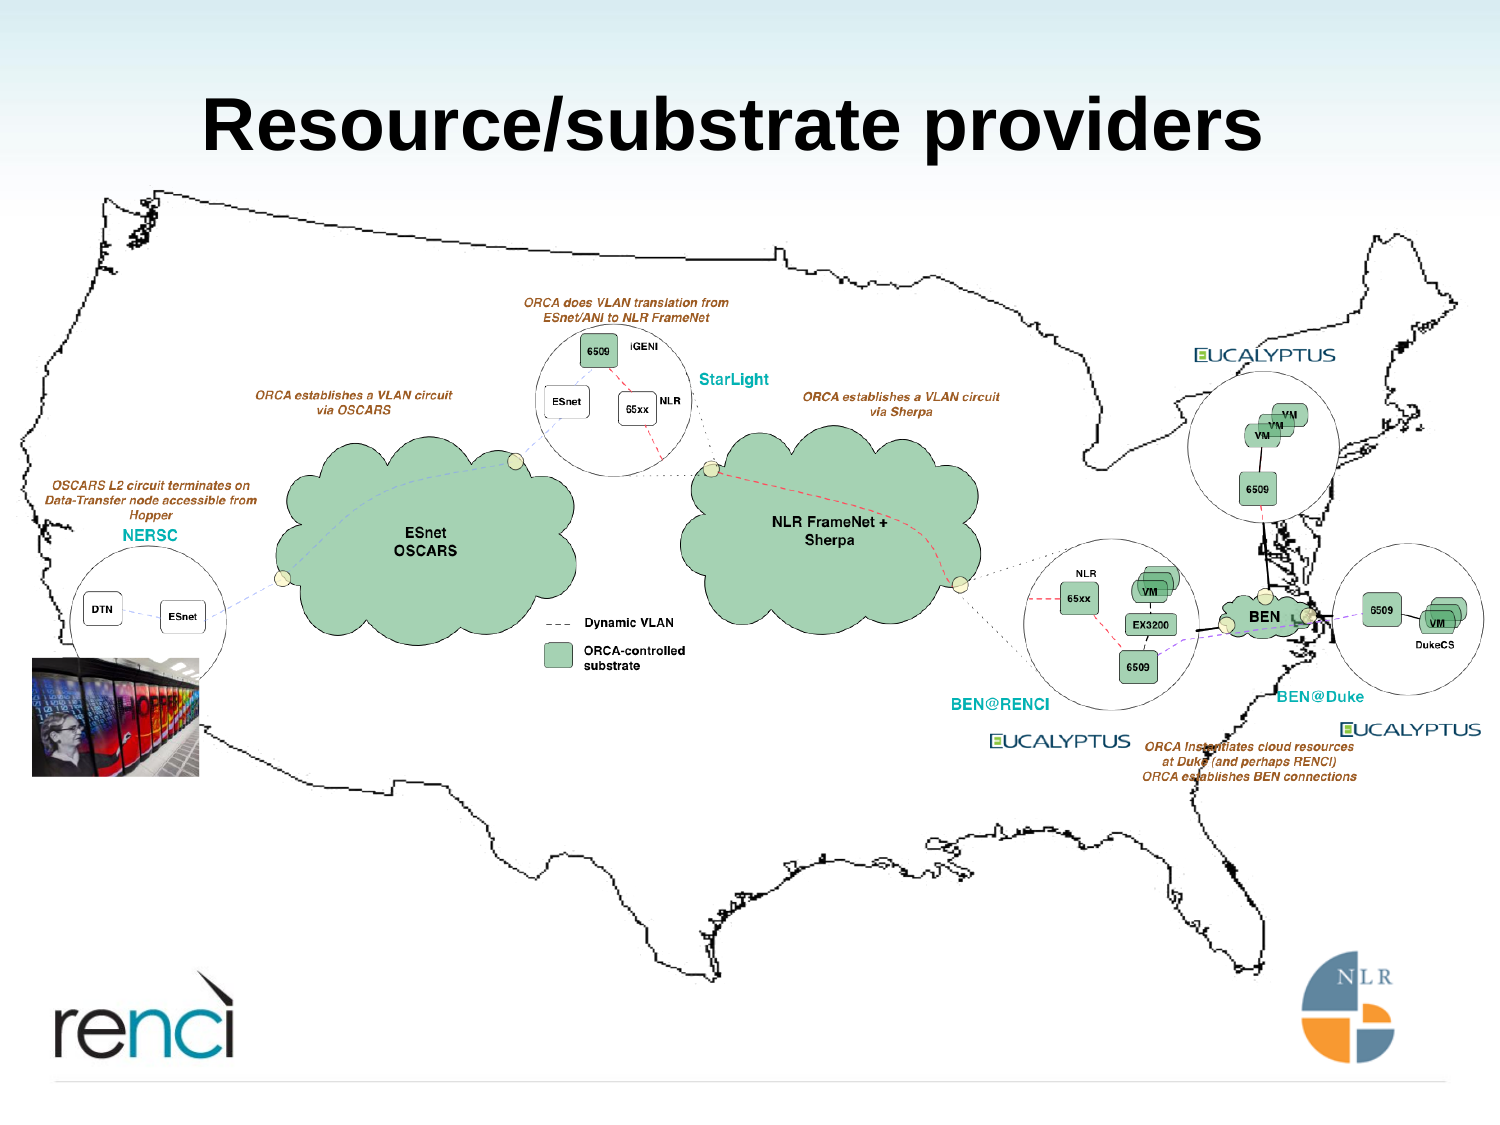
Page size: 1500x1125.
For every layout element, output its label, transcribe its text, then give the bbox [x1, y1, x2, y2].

title Resource/substrate providers [186, 27, 1317, 183]
picture [0, 0, 1500, 1125]
